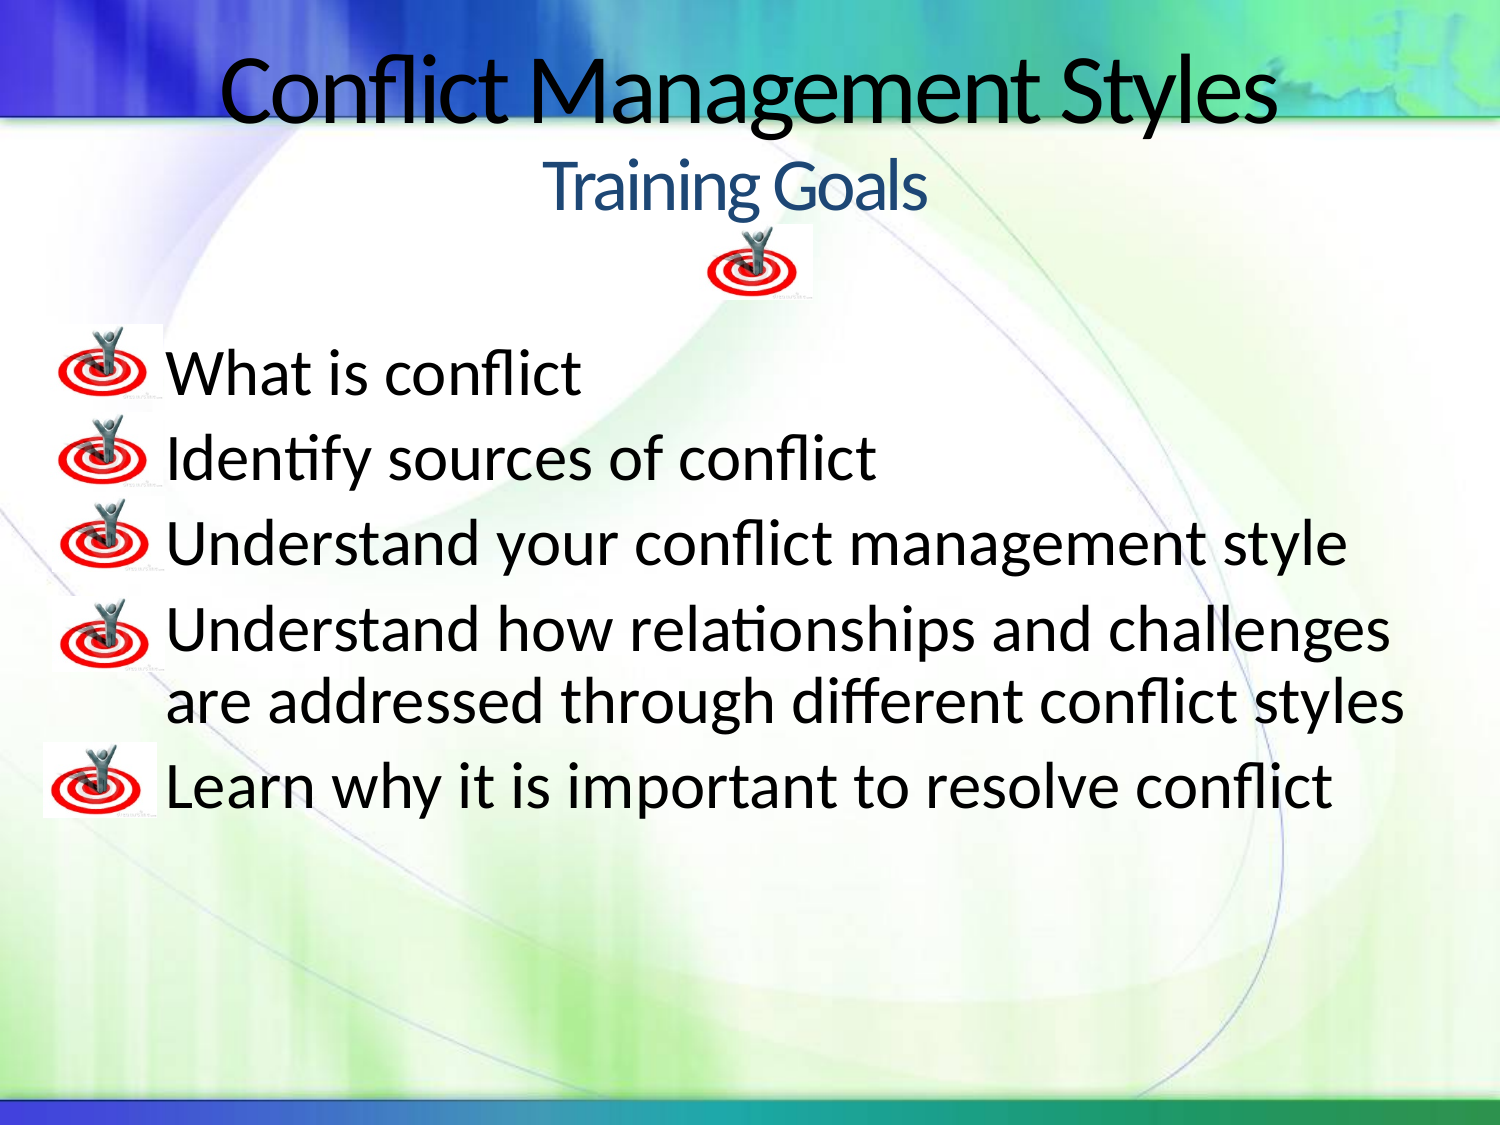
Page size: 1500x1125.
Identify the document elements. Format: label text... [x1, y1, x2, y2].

title Conflict Management Styles Training Goals [62, 37, 1438, 229]
picture [0, 0, 1500, 1125]
list What is conflict Identify sources of conflict Understand your conflict management style Understand how relationships and challenges are addressed through different conflict styles Learn why it is important to resolve conflict [99, 337, 1438, 912]
